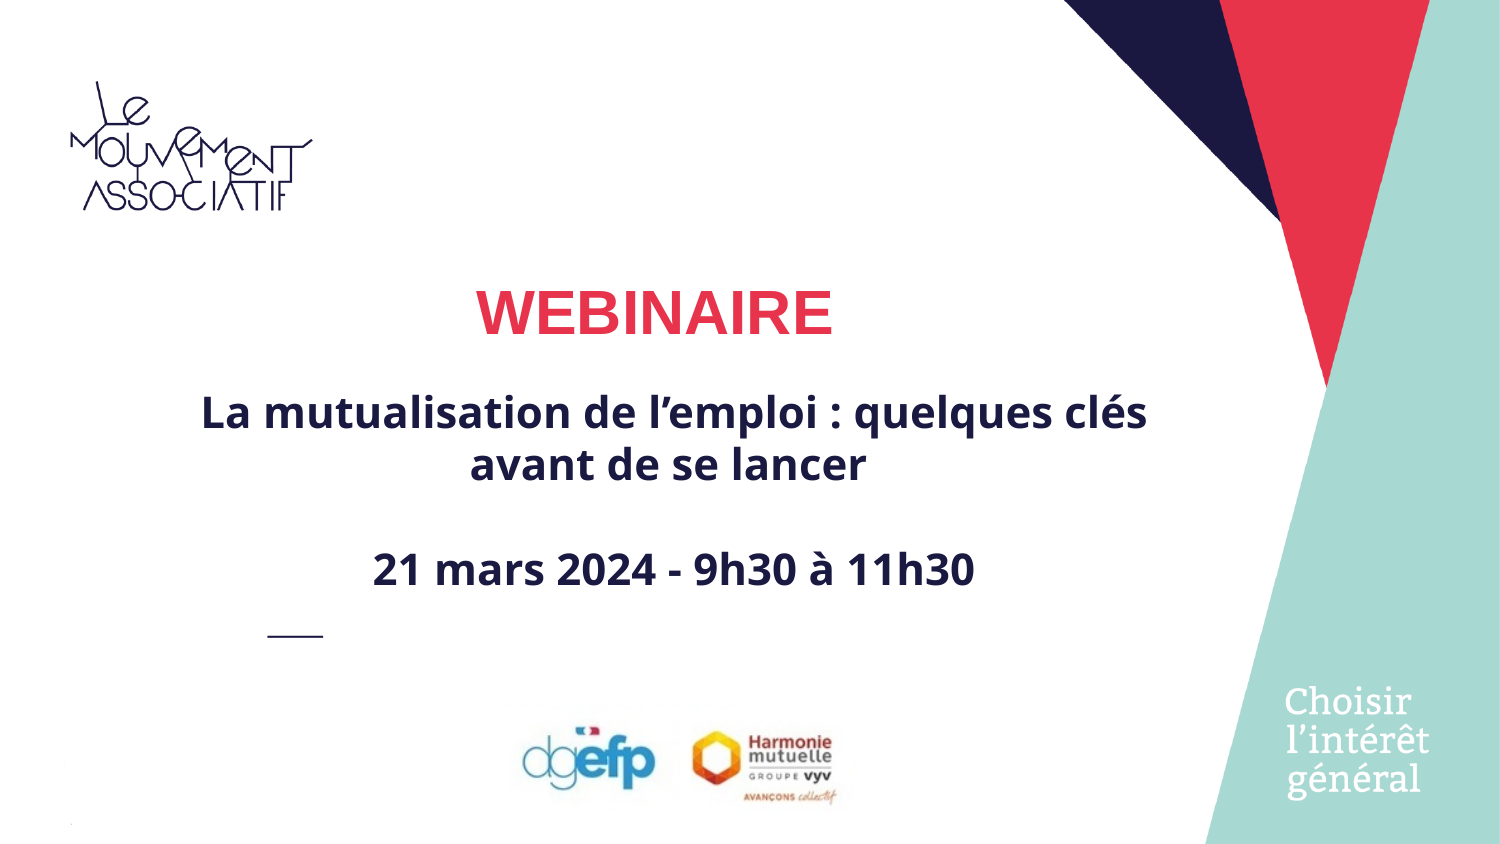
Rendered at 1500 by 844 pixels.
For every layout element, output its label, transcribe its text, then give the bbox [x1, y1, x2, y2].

text_box WEBINAIRE [461, 264, 887, 355]
picture [0, 0, 1500, 844]
text_box La mutualisation de l’emploi : quelques clés avant de se lancer 21 mars 2024 - 9h30 à 11h30 [121, 324, 1227, 655]
